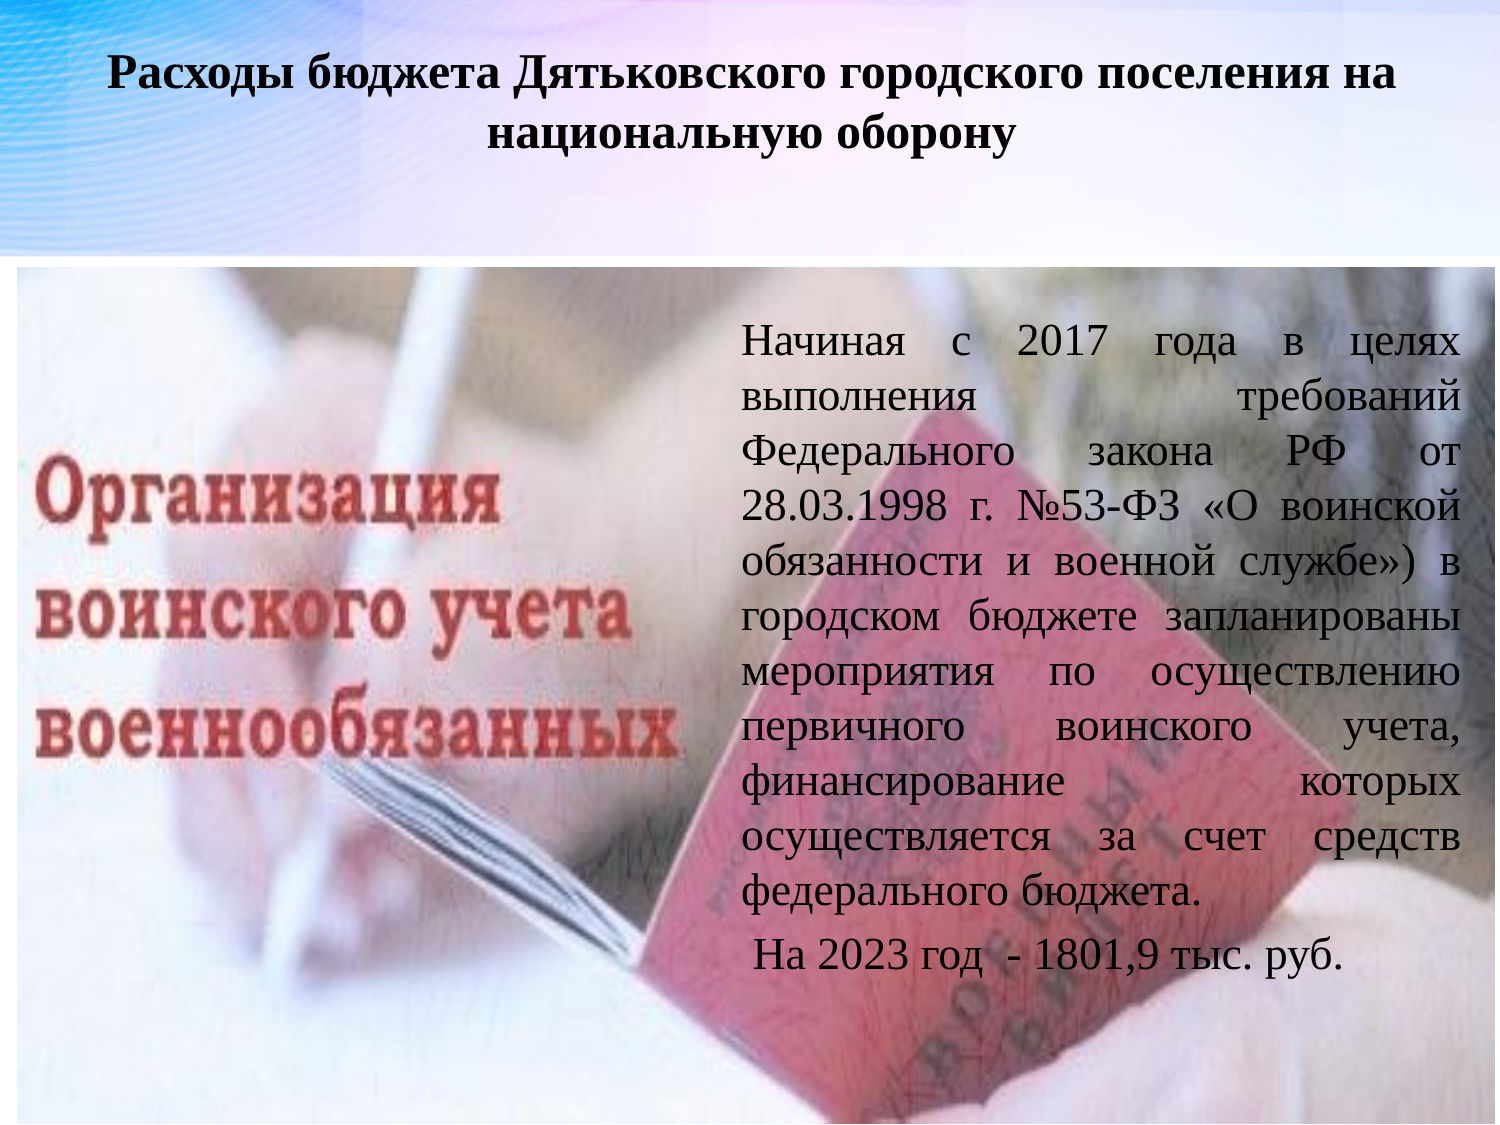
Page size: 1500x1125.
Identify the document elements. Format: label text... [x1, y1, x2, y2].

text_box Расходы бюджета Дятьковского городского поселения на национальную оборону [76, 31, 1427, 219]
picture [0, 0, 1500, 1125]
